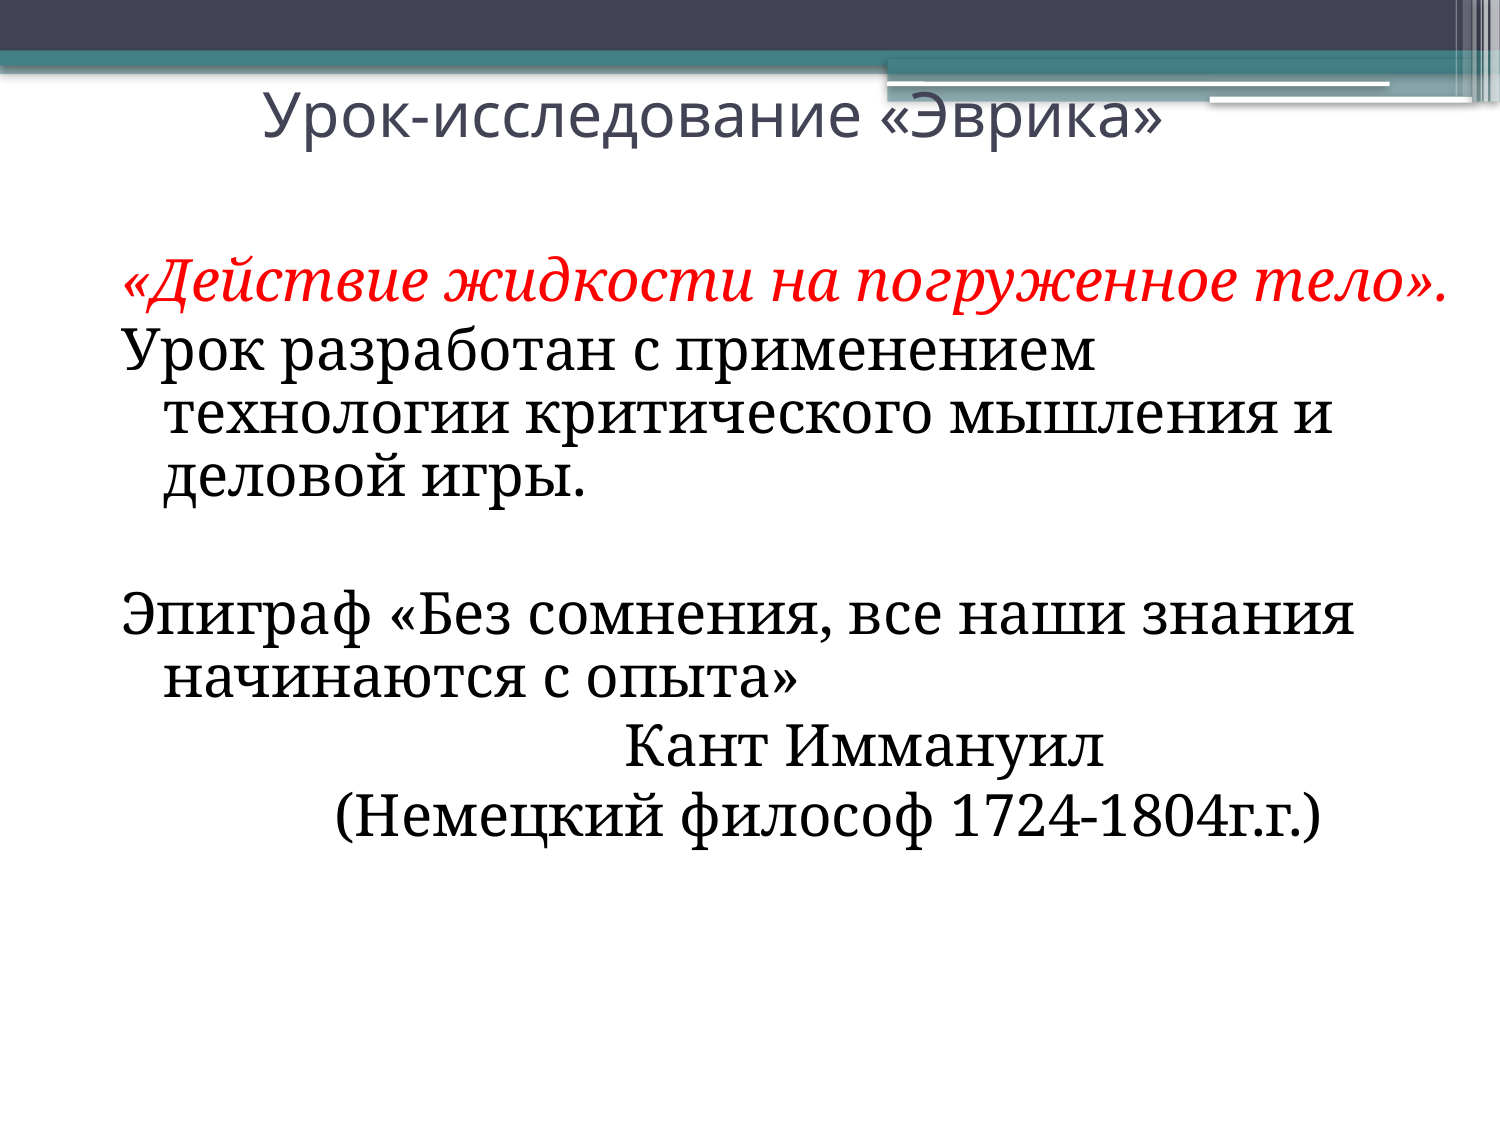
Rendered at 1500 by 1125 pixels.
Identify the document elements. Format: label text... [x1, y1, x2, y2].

title Урок-исследование «Эврика» [248, 47, 1276, 177]
list «Действие жидкости на погруженное тело». Урок разработан с применением технологии критического мышления и деловой игры. Эпиграф «Без сомнения, все наши знания начинаются с опыта» Кант Иммануил (Немецкий философ 1724-1804г.г.) [88, 243, 1471, 994]
